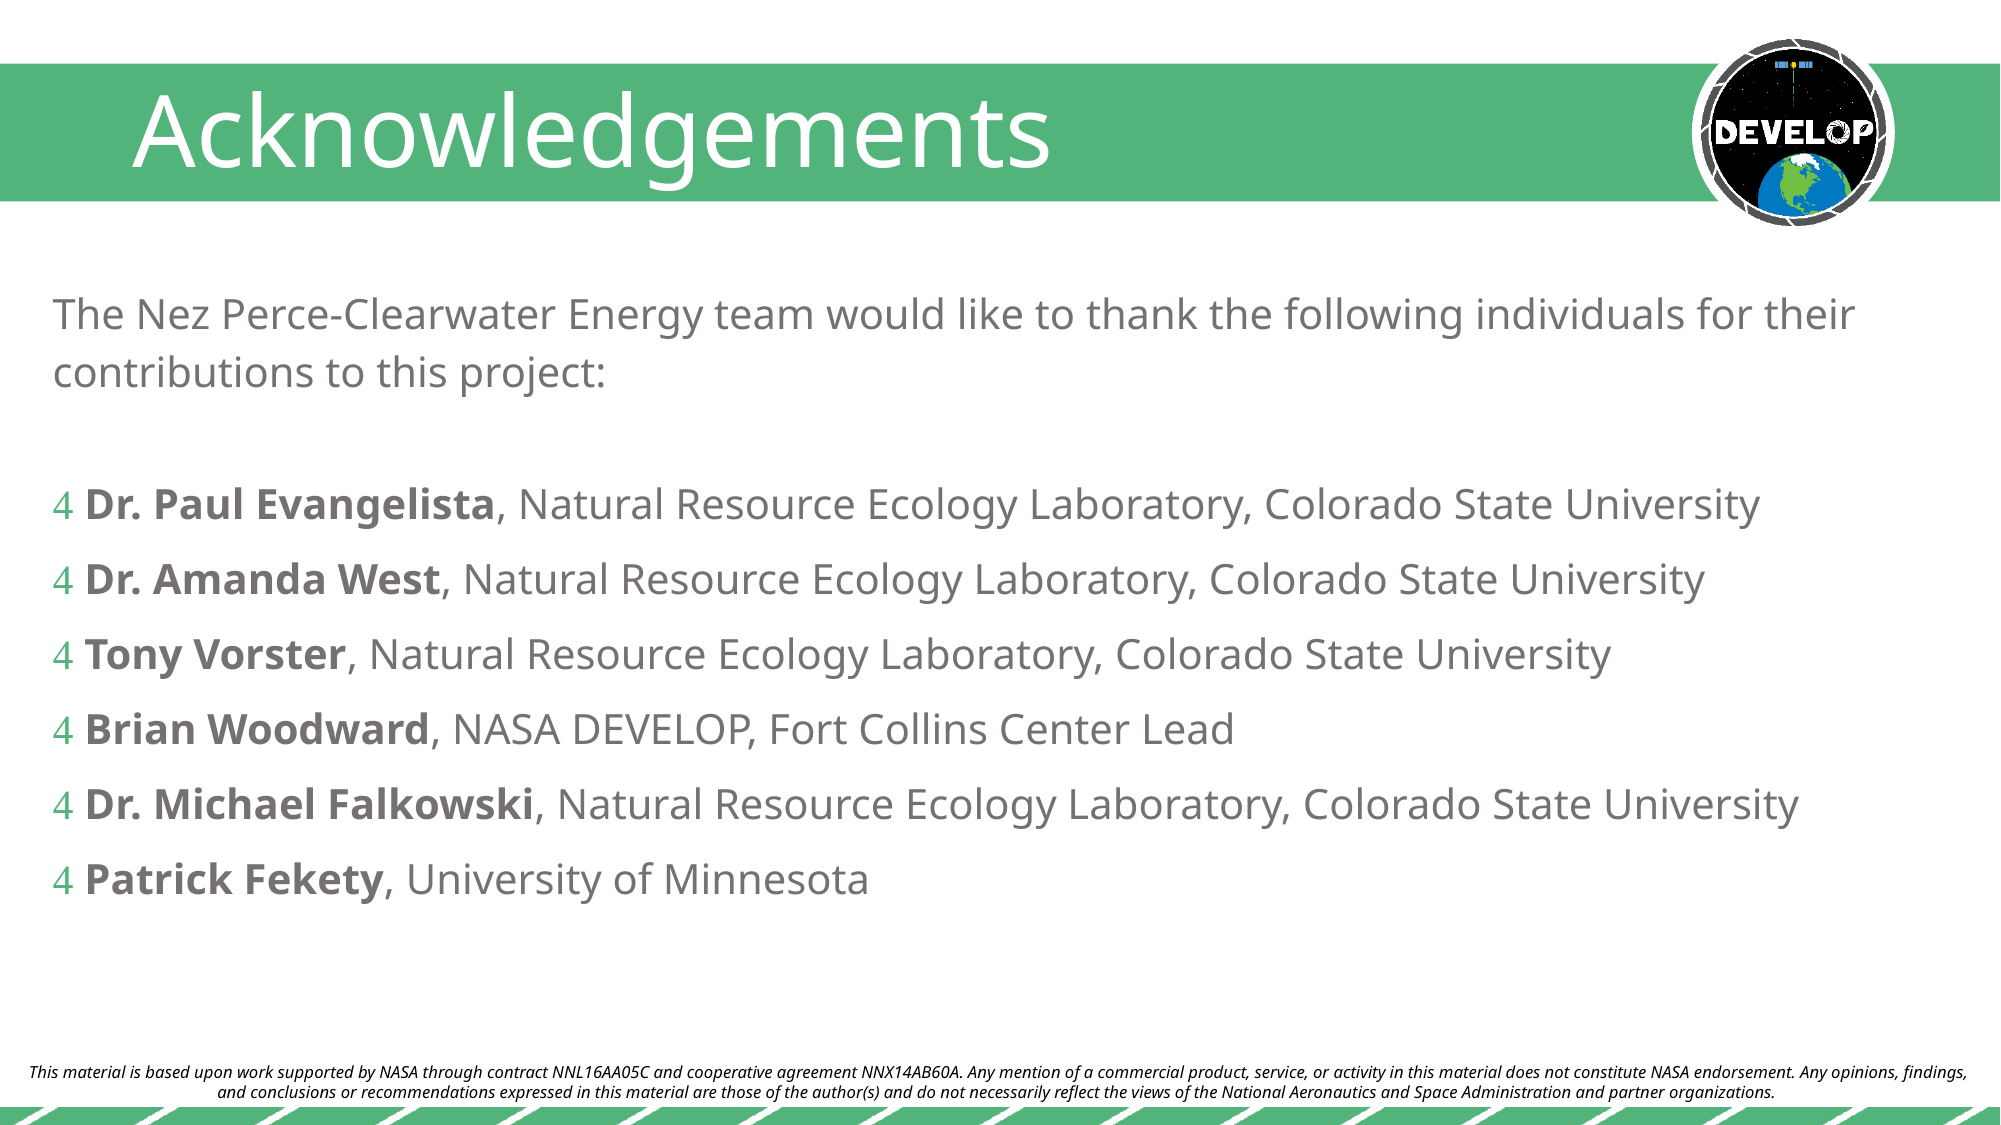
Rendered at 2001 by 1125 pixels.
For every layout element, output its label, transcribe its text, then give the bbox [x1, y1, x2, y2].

list The Nez Perce-Clearwater Energy team would like to thank the following individuals for their contributions to this project:  Dr. Paul Evangelista, Natural Resource Ecology Laboratory, Colorado State University  Dr. Amanda West, Natural Resource Ecology Laboratory, Colorado State University  Tony Vorster, Natural Resource Ecology Laboratory, Colorado State University  Brian Woodward, NASA DEVELOP, Fort Collins Center Lead  Dr. Michael Falkowski, Natural Resource Ecology Laboratory, Colorado State University  Patrick Fekety, University of Minnesota [37, 272, 1913, 959]
picture [0, 1107, 2000, 1125]
picture [1701, 39, 1886, 226]
